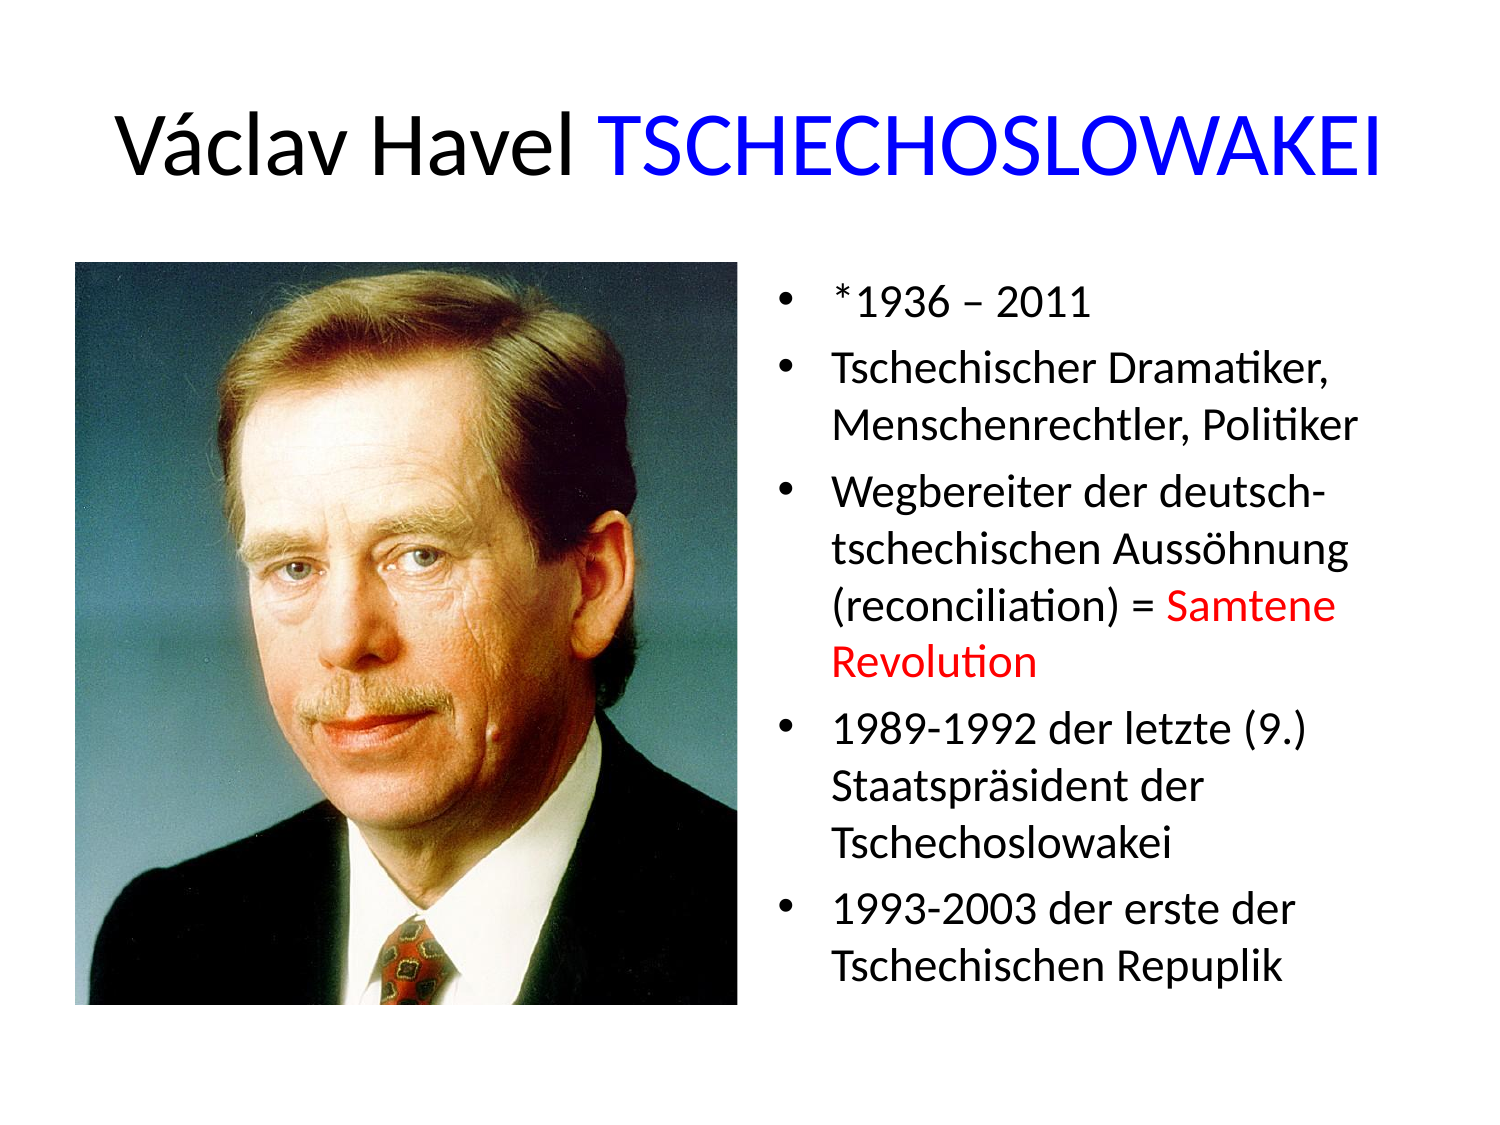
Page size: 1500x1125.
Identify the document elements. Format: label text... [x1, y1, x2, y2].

title Václav Havel TSCHECHOSLOWAKEI [75, 45, 1425, 233]
list *1936 – 2011 Tschechischer Dramatiker, Menschenrechtler, Politiker Wegbereiter der deutsch-tschechischen Aussöhnung (reconciliation) = Samtene Revolution 1989-1992 der letzte (9.) Staatspräsident der Tschechoslowakei 1993-2003 der erste der Tschechischen Repuplik [762, 262, 1425, 1005]
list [74, 262, 738, 1006]
